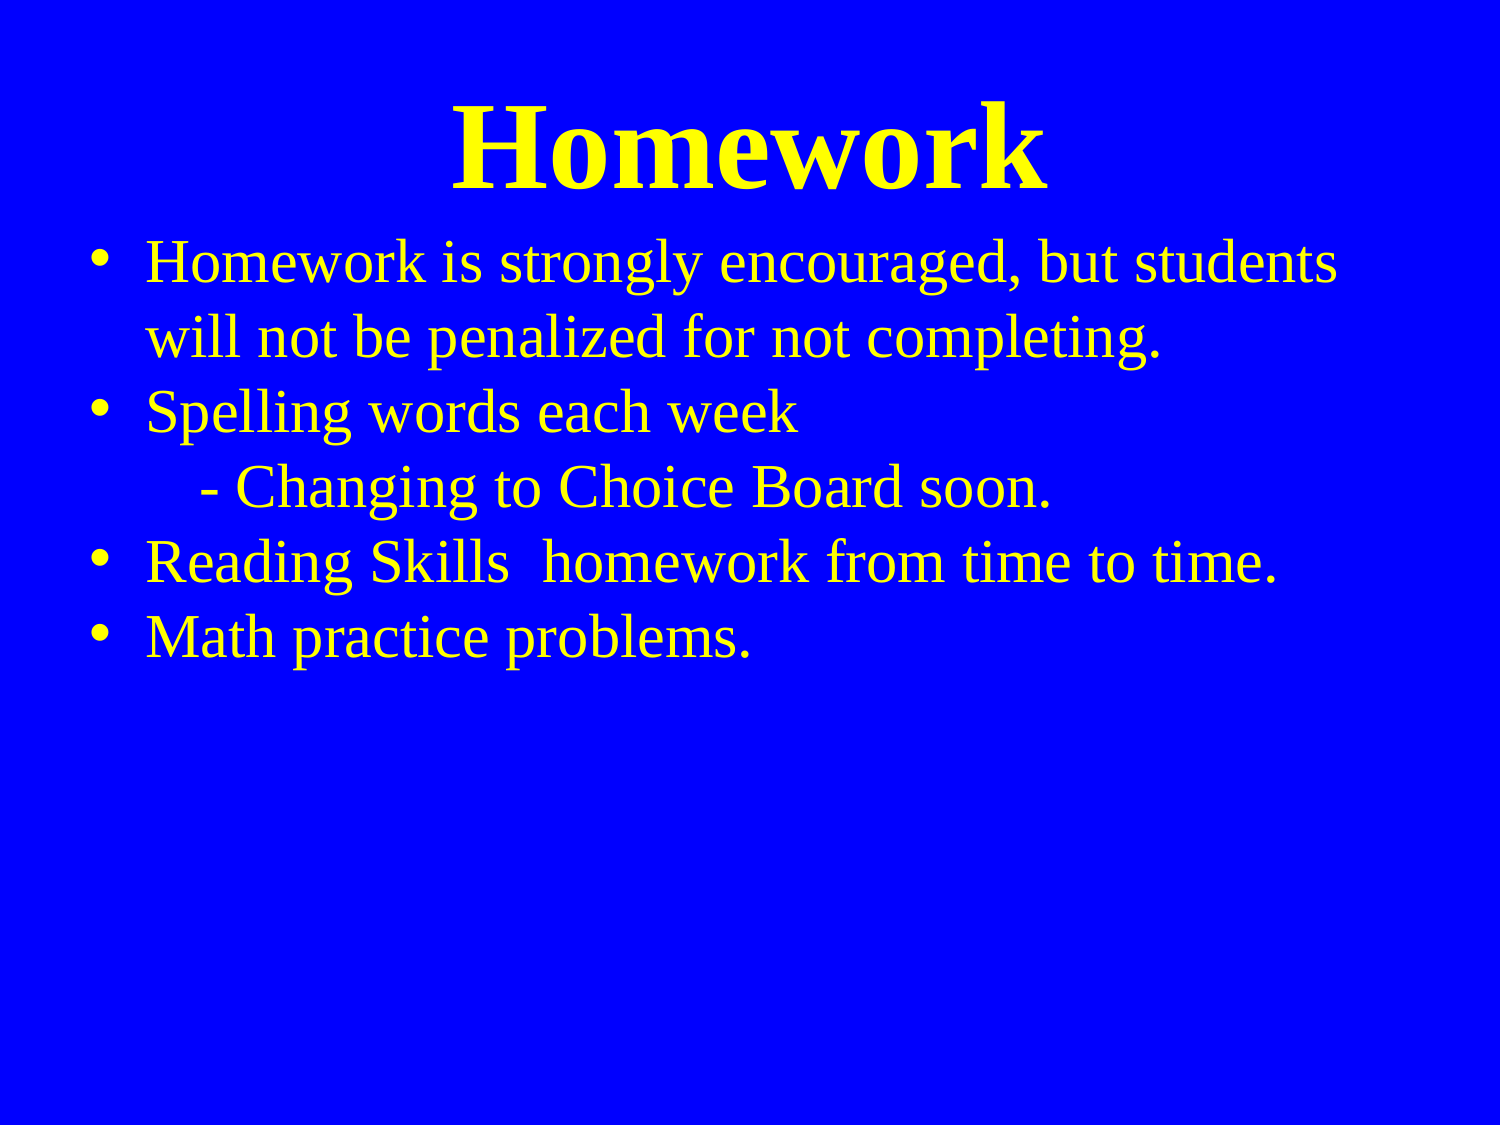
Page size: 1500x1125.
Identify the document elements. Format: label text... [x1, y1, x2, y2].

title Homework [75, 45, 1425, 212]
list Homework is strongly encouraged, but students will not be penalized for not completing. Spelling words each week - Changing to Choice Board soon. Reading Skills homework from time to time. Math practice problems. [74, 212, 1438, 1007]
